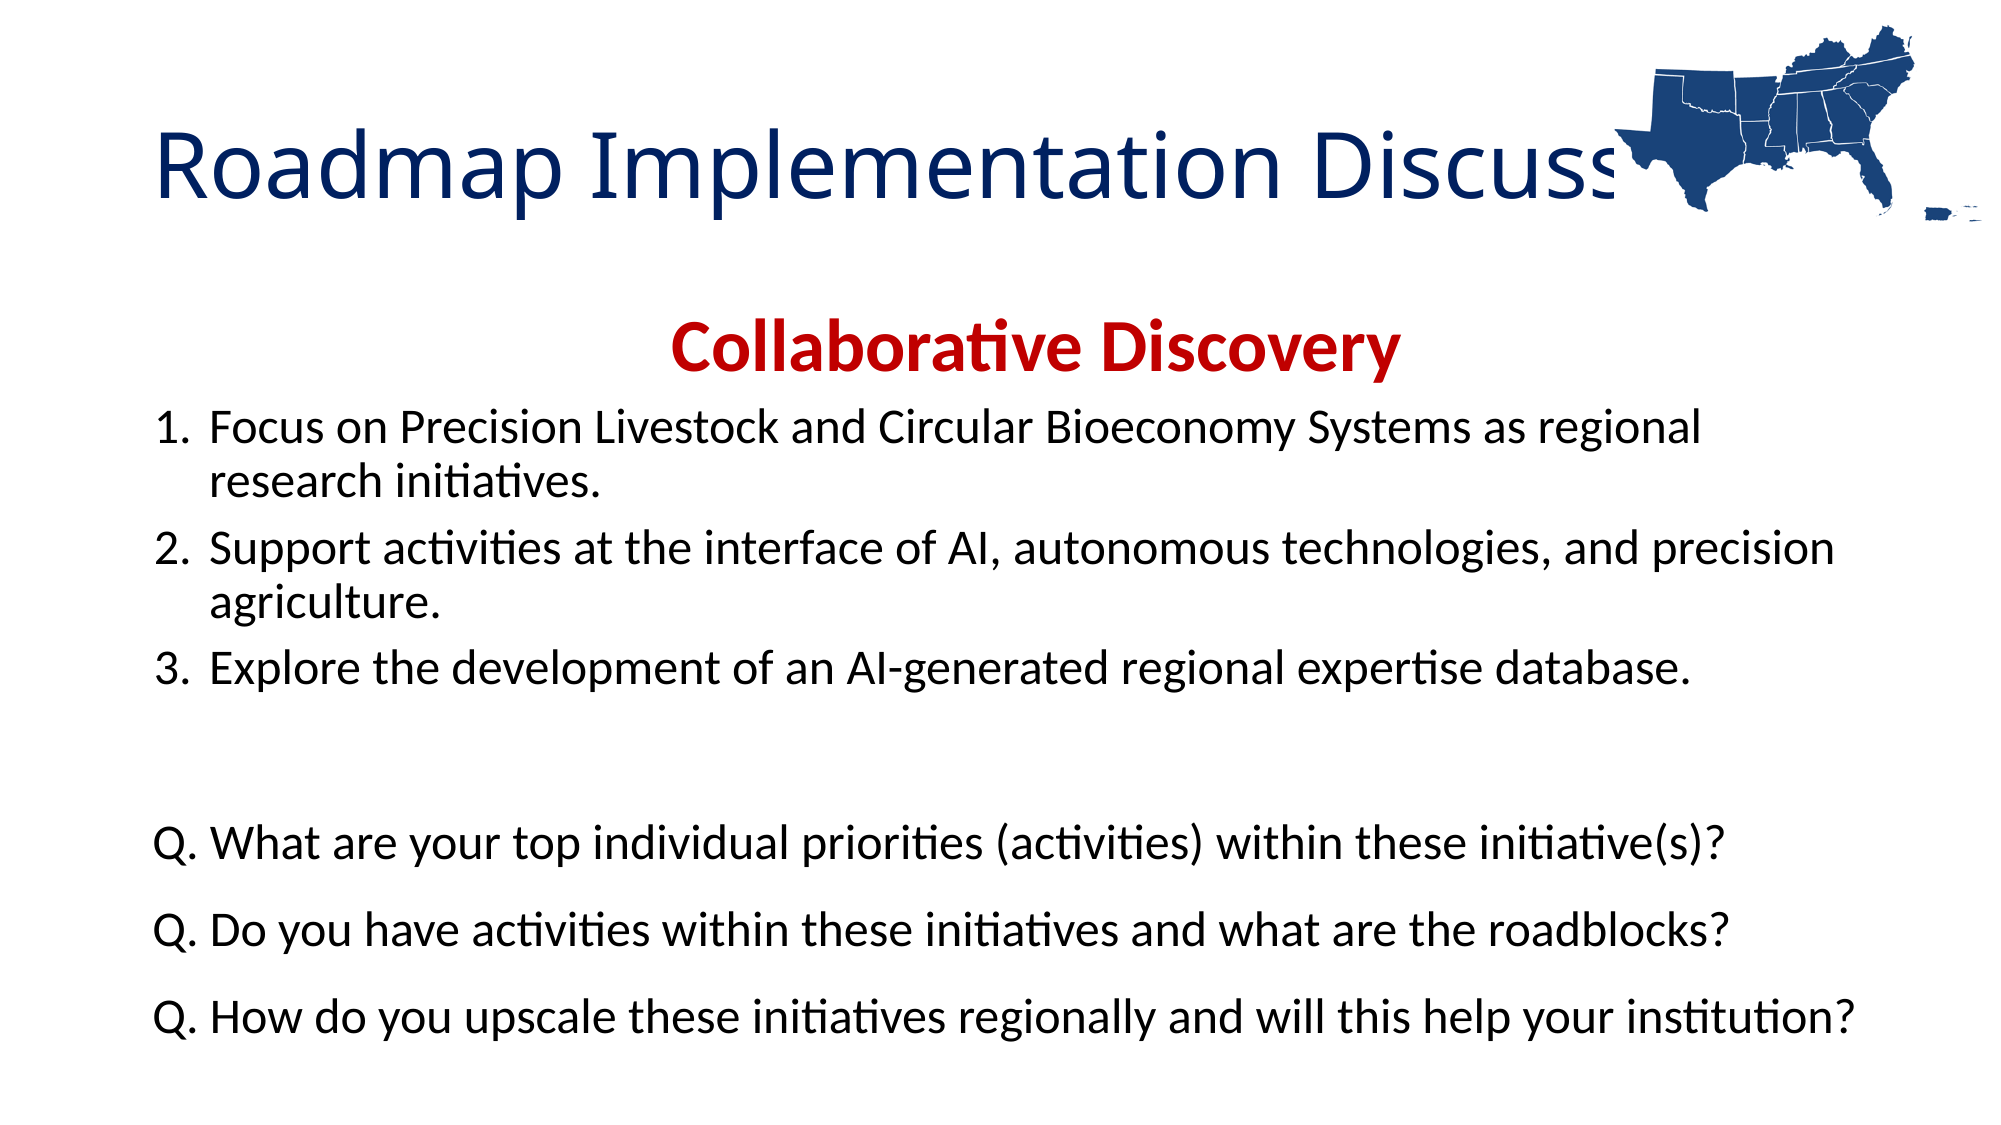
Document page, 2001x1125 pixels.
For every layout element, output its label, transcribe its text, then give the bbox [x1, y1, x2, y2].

picture [1614, 18, 1982, 233]
title Roadmap Implementation Discussion [137, 59, 1863, 278]
list Collaborative Discovery Focus on Precision Livestock and Circular Bioeconomy Systems as regional research initiatives. Support activities at the interface of AI, autonomous technologies, and precision agriculture. Explore the development of an AI-generated regional expertise database. Q. What are your top individual priorities (activities) within these initiative(s)? Q. Do you have activities within these initiatives and what are the roadblocks? Q. How do you upscale these initiatives regionally and will this help your institution? [137, 299, 1880, 1087]
